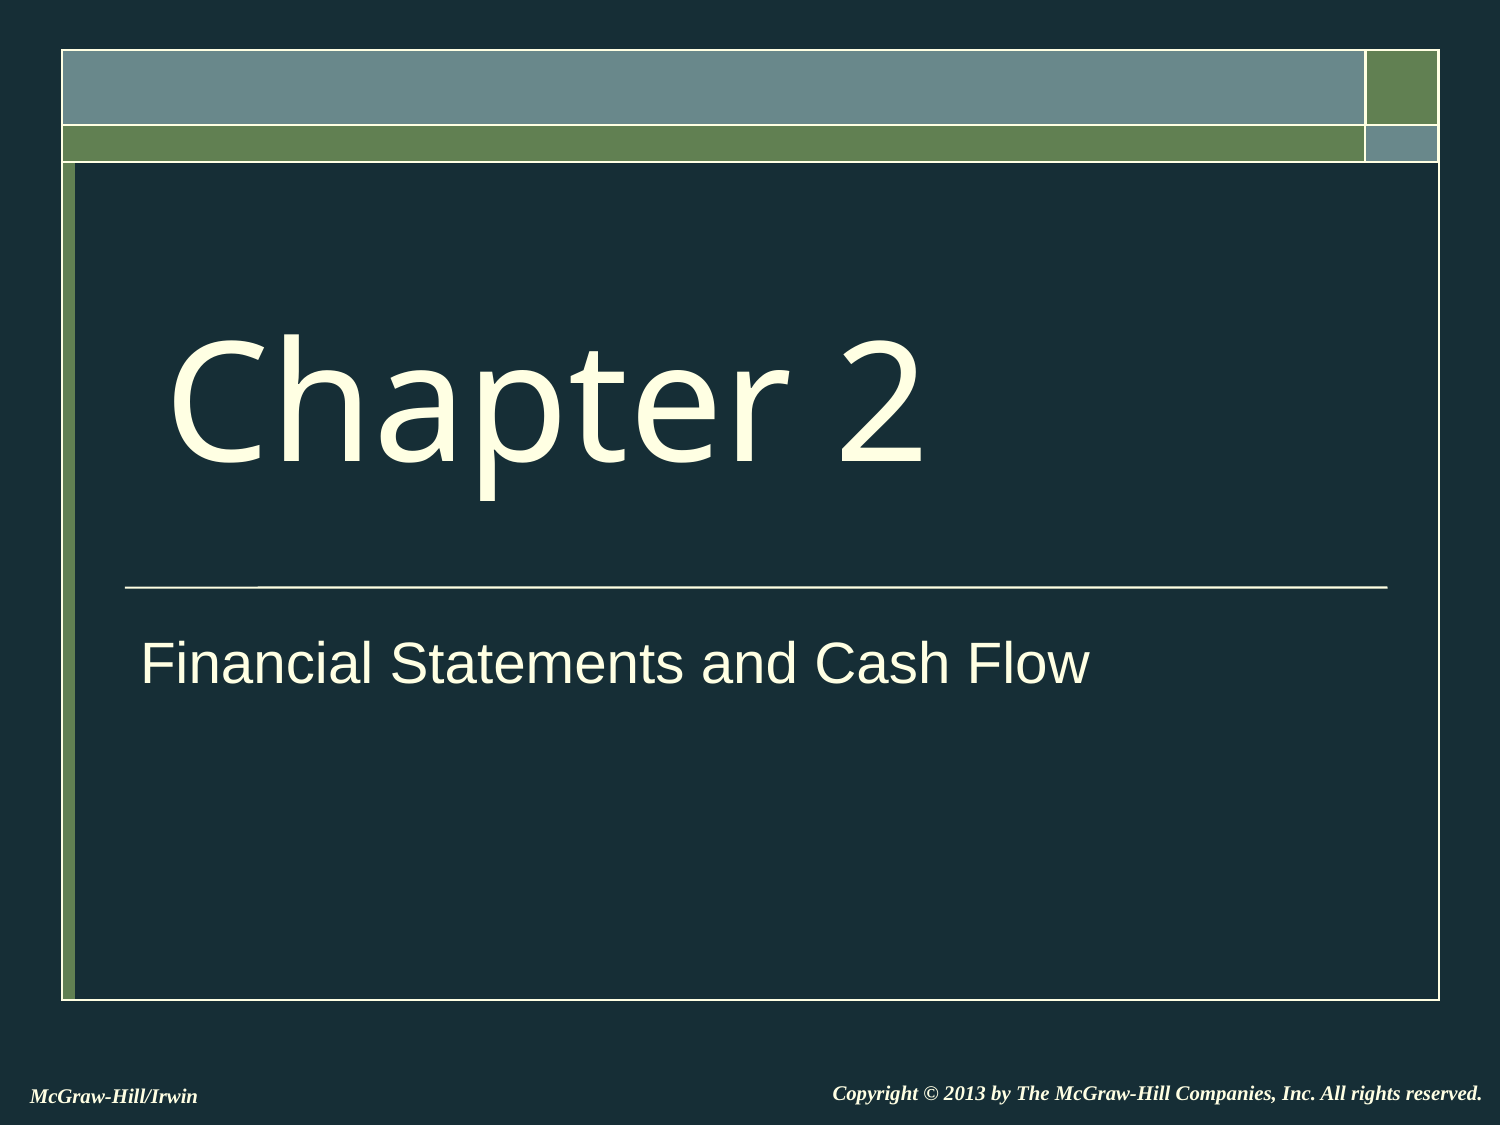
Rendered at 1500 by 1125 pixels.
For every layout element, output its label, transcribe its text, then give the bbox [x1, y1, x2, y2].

subtitle Financial Statements and Cash Flow [125, 617, 1388, 956]
text_box Chapter 2 [150, 287, 1013, 503]
